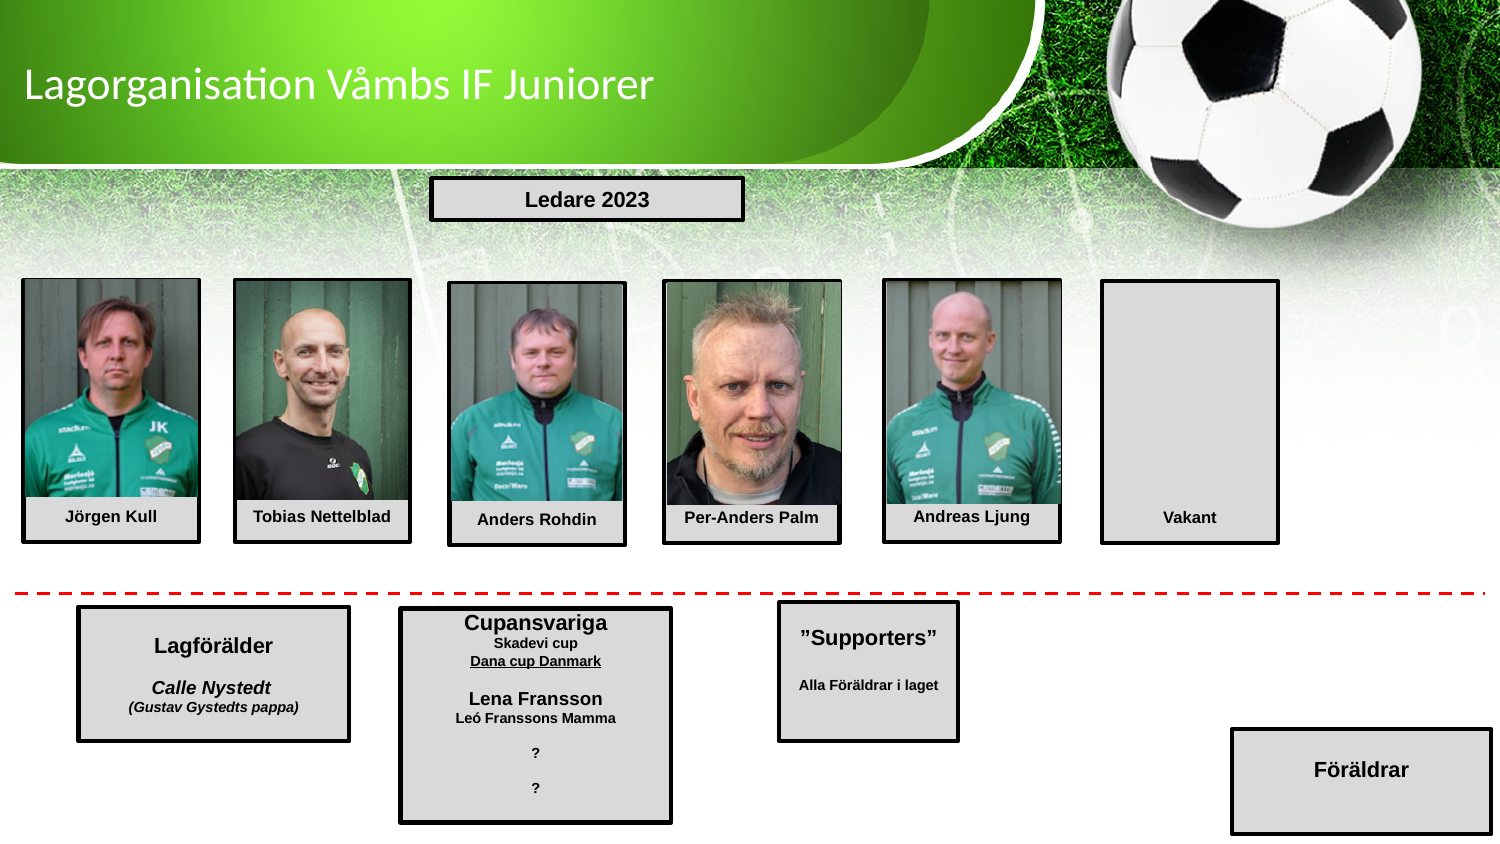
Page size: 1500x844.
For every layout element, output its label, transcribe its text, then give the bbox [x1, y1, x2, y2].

text_box Per-Anders Palm [664, 511, 840, 544]
text_box ”Supporters” Alla Föräldrar i laget [779, 602, 958, 742]
text_box Tobias Nettelblad [234, 506, 410, 543]
list [73, 602, 1427, 798]
list [73, 171, 1427, 592]
text_box Lagförälder Calle Nystedt (Gustav Gystedts pappa) [78, 606, 350, 742]
title Lagorganisation Våmbs IF Juniorer [9, 46, 1312, 172]
text_box Ledare 2023 [431, 178, 744, 220]
text_box Vakant [1102, 280, 1278, 544]
text_box Jörgen Kull [23, 505, 199, 543]
text_box Föräldrar [1231, 728, 1492, 835]
text_box Andreas Ljung [884, 510, 1060, 543]
text_box Cupansvariga Skadevi cup Dana cup Danmark Lena Fransson Leó Franssons Mamma ? ? [400, 608, 672, 823]
picture [0, 0, 1500, 844]
text_box Anders Rohdin [449, 507, 625, 546]
